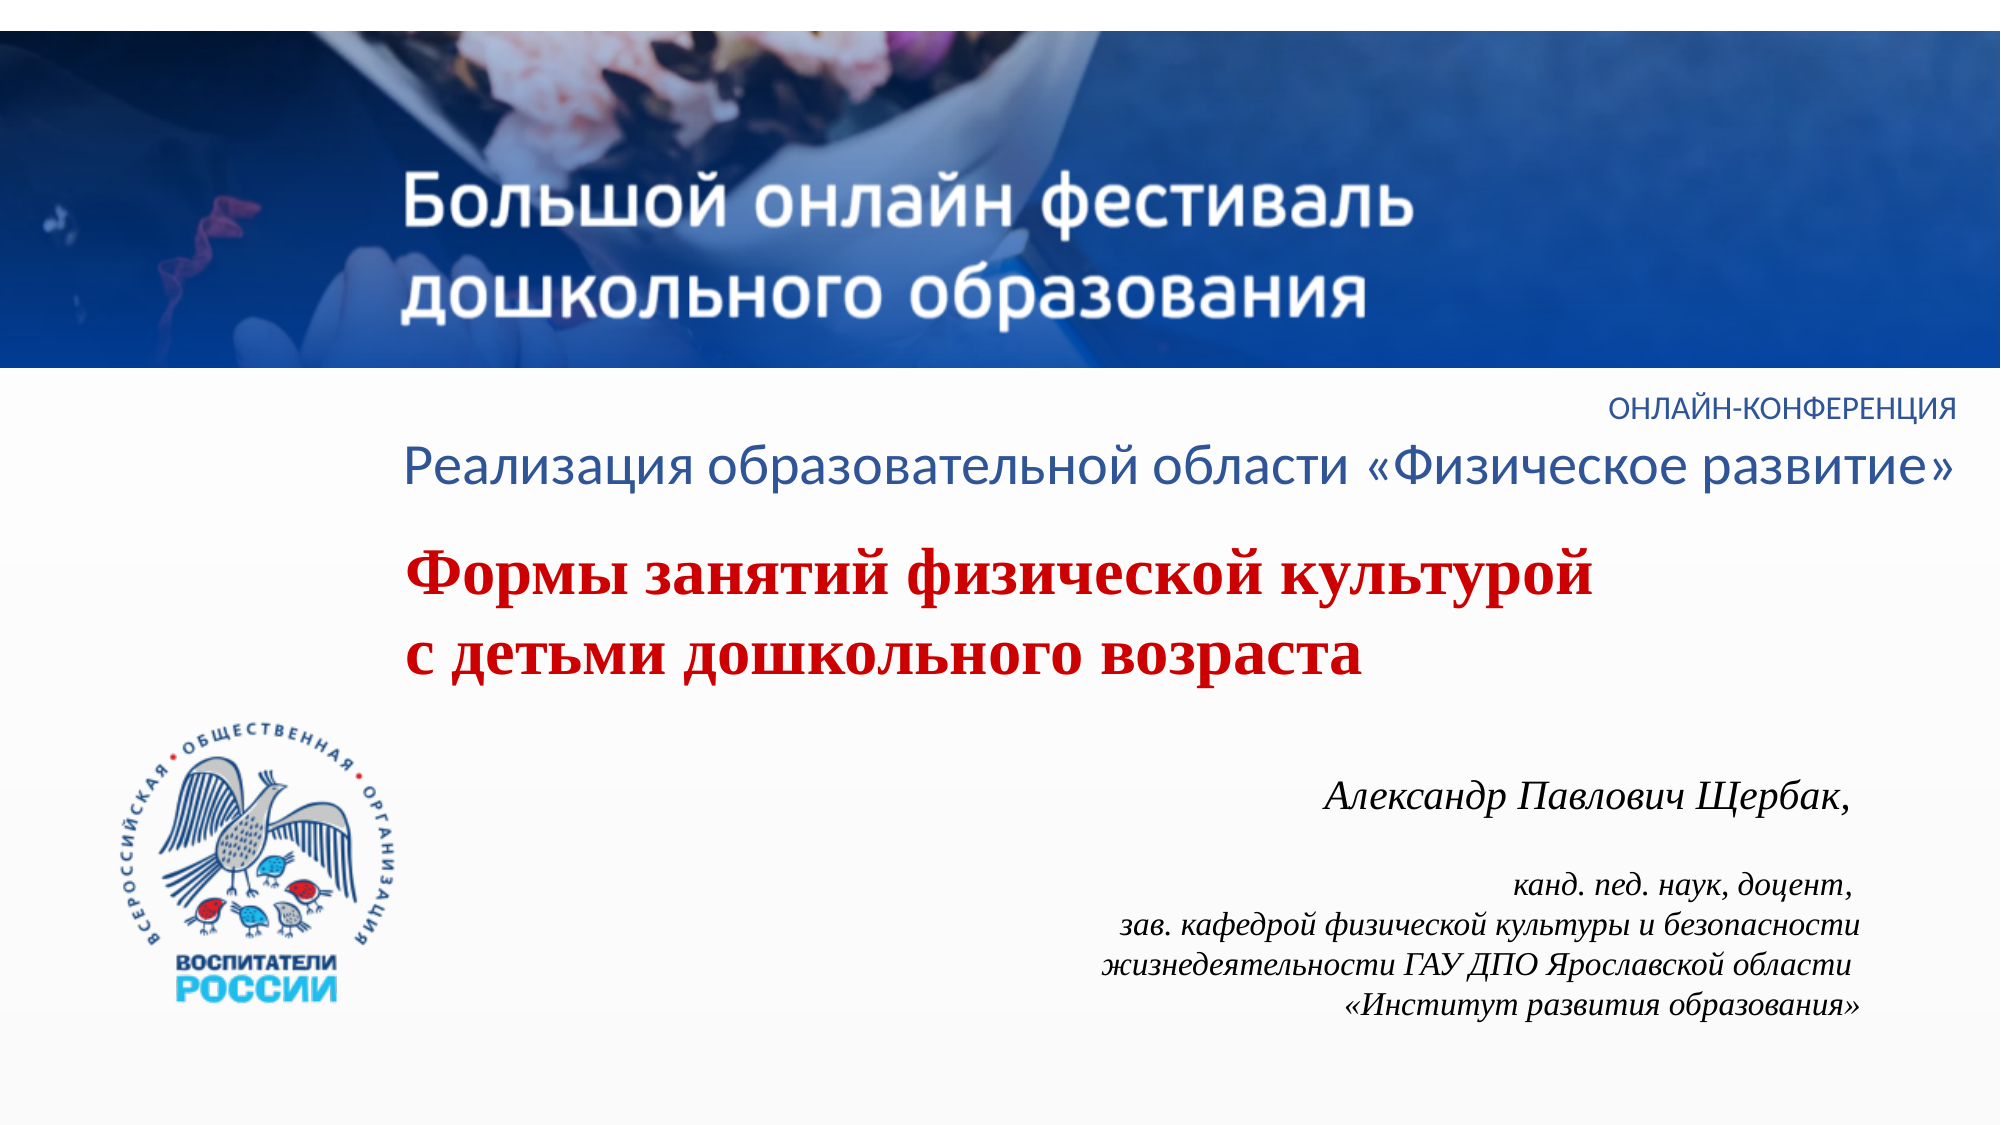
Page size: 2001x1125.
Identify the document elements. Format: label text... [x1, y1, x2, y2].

text_box ОНЛАЙН-КОНФЕРЕНЦИЯ Реализация образовательной области «Физическое развитие» [61, 378, 1973, 504]
text_box Александр Павлович Щербак, канд. пед. наук, доцент, зав. кафедрой физической культуры и безопасности жизнедеятельности ГАУ ДПО Ярославской области «Институт развития образования» [876, 735, 1877, 1030]
picture [0, 31, 2000, 368]
picture [97, 699, 423, 1033]
text_box Формы занятий физической культурой с детьми дошкольного возраста [390, 520, 1625, 696]
